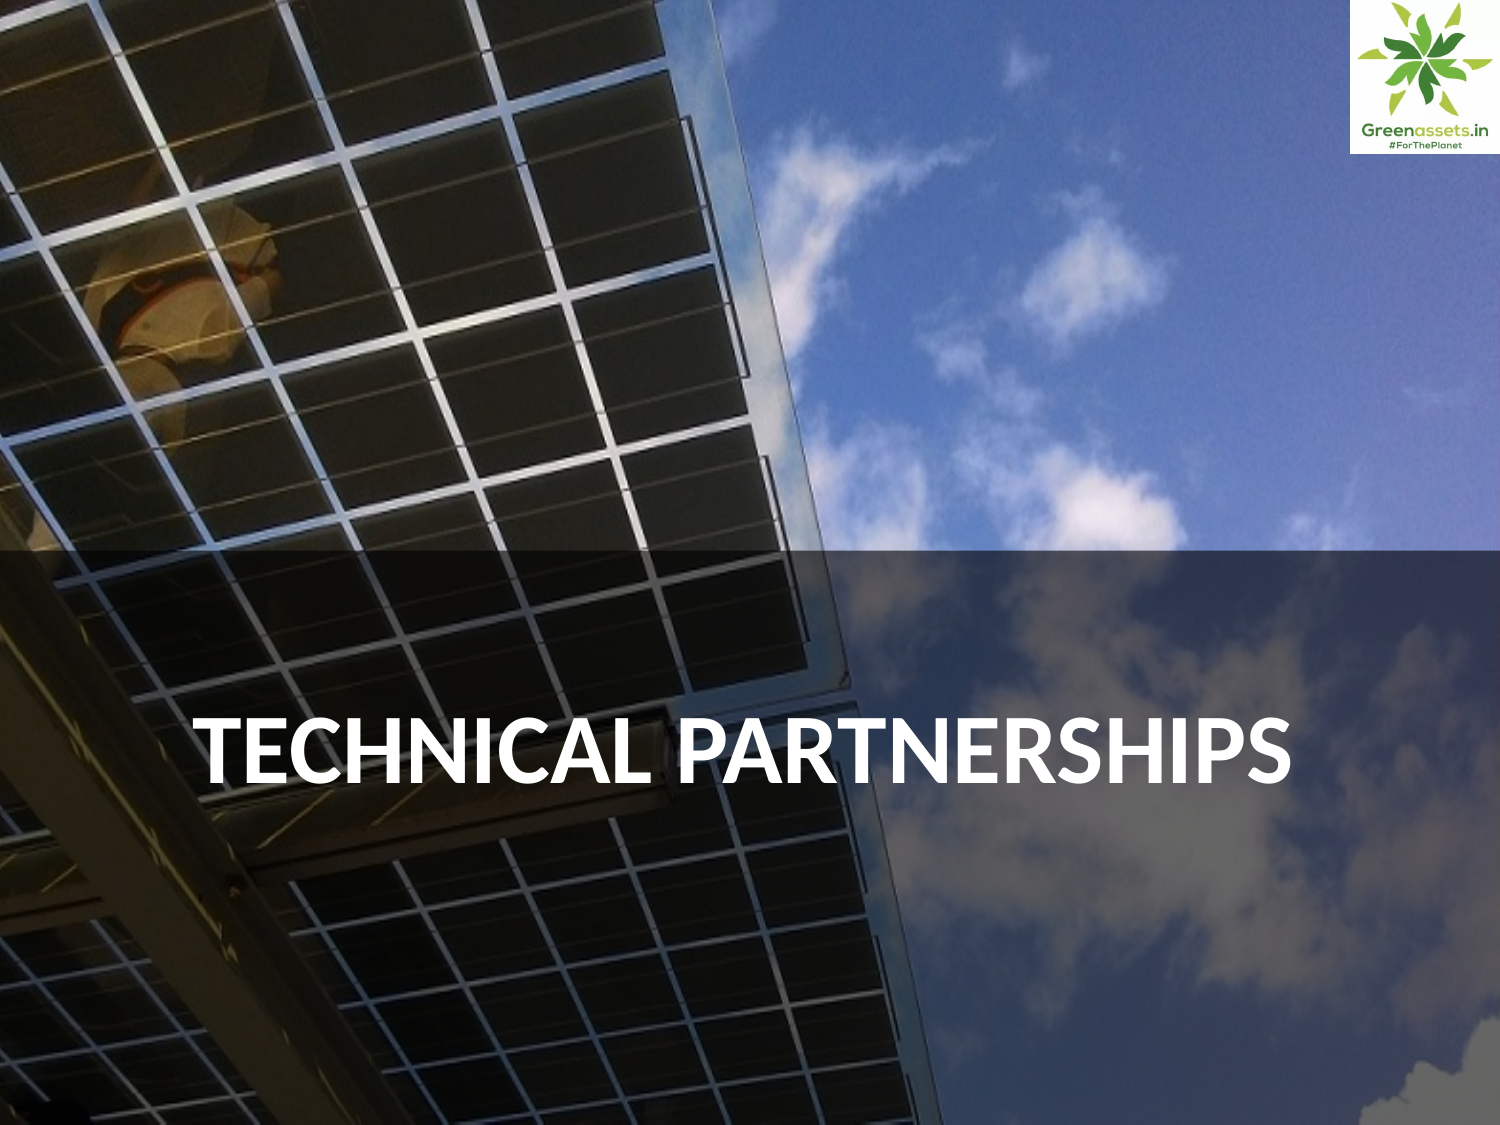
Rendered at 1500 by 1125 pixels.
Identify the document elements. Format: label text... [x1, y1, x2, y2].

text_box [0, 549, 1500, 1125]
text_box TECHNICAL PARTNERSHIPS [41, 676, 1447, 812]
picture [0, 0, 1500, 549]
